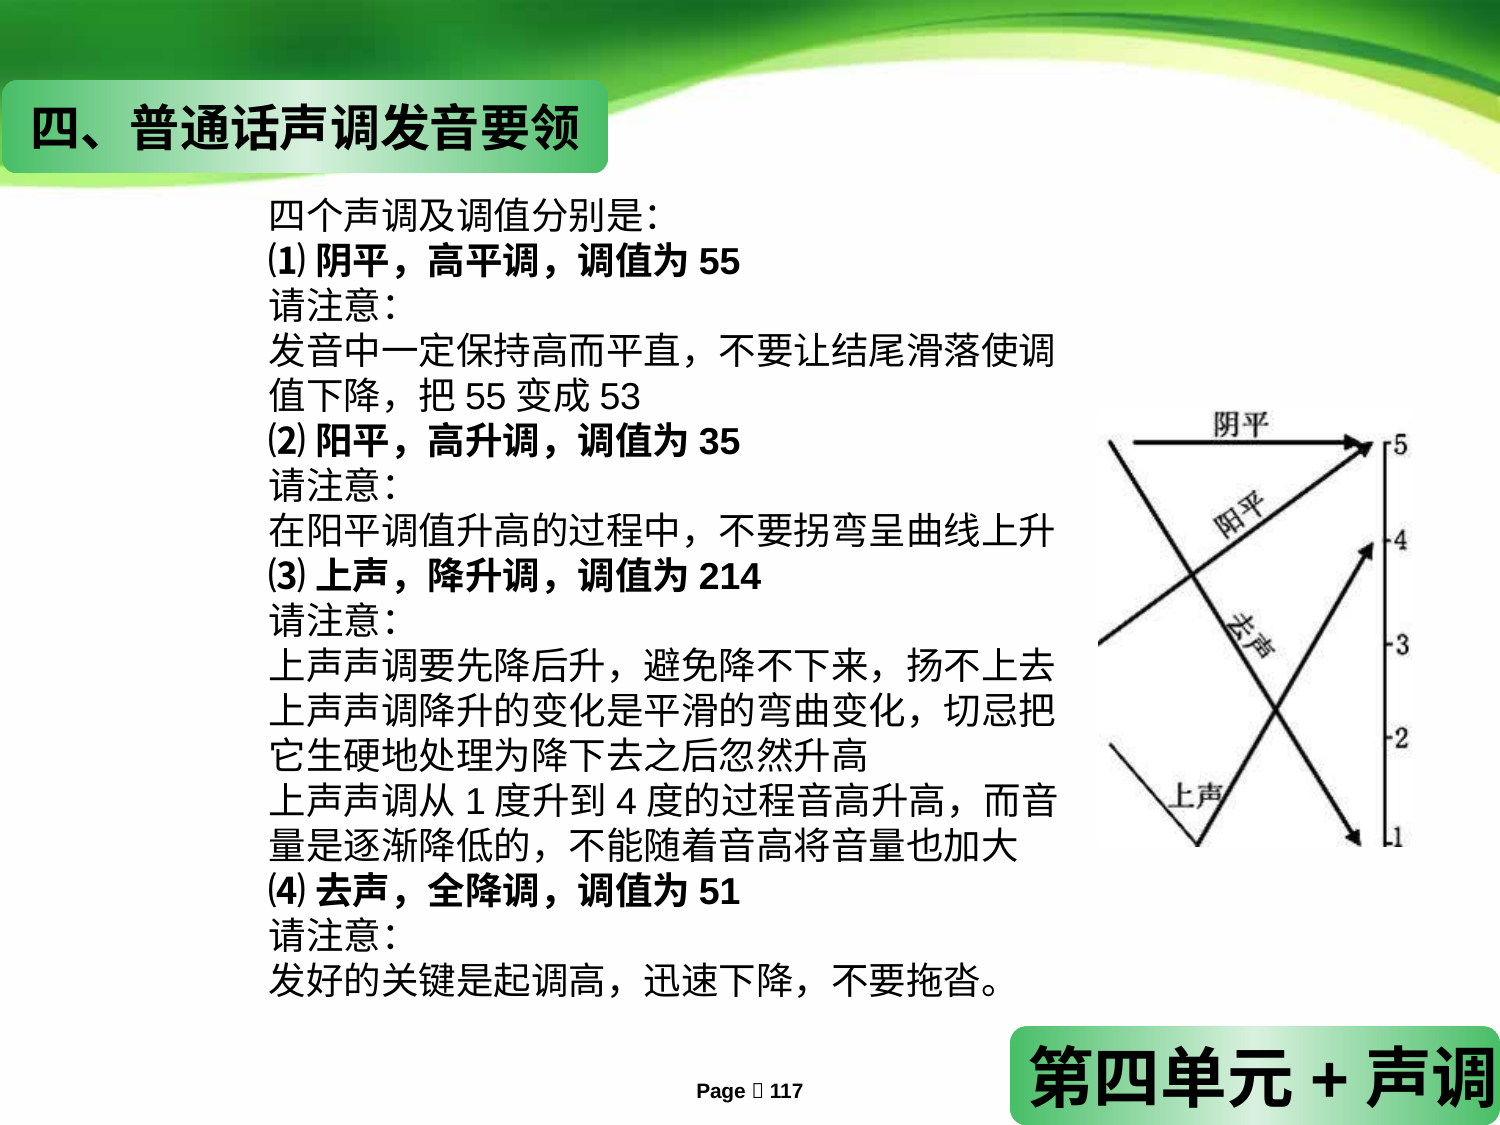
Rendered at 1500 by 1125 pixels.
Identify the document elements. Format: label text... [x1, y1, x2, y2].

text_box 第四单元+声调 [1009, 1026, 1500, 1125]
text_box 四、普通话声调发音要领 [1, 80, 609, 174]
picture [1489, 1114, 1500, 1125]
text_box 四个声调及调值分别是： ⑴阴平，高平调，调值为55 请注意： 发音中一定保持高而平直，不要让结尾滑落使调值下降，把55变成53 ⑵阳平，高升调，调值为35 请注意： 在阳平调值升高的过程中，不要拐弯呈曲线上升 ⑶上声，降升调，调值为214 请注意： 上声声调要先降后升，避免降不下来，扬不上去 上声声调降升的变化是平滑的弯曲变化，切忌把它生硬地处理为降下去之后忽然升高 上声声调从1度升到4度的过程音高升高，而音量是逐渐降低的，不能随着音高将音量也加大 ⑷去声，全降调，调值为51 请注意： 发好的关键是起调高，迅速下降，不要拖沓。 [253, 184, 1093, 1010]
picture [0, 0, 1500, 1125]
